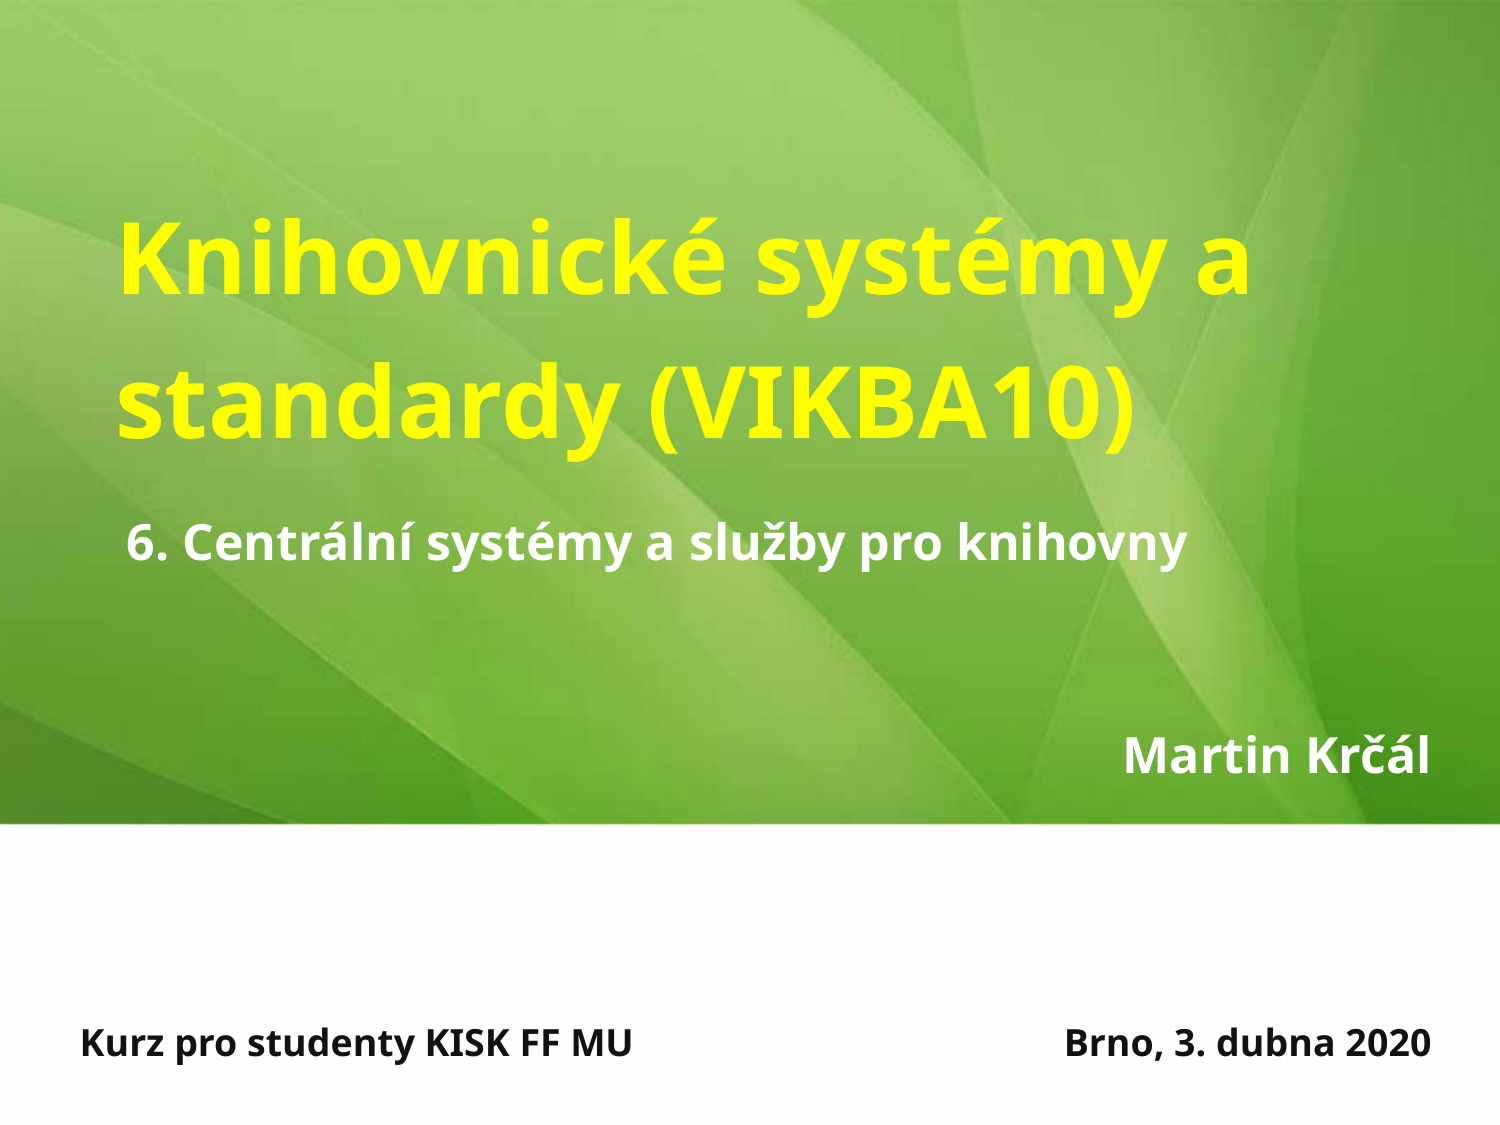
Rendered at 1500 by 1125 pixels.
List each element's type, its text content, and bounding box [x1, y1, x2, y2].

subtitle Martin Krčál [844, 716, 1447, 788]
picture [0, 0, 1500, 1125]
text_box 6. Centrální systémy a služby pro knihovny [112, 503, 1447, 579]
text_box Brno, 3. dubna 2020 [868, 1011, 1447, 1072]
title Knihovnické systémy a standardy (VIKBA10) [100, 78, 1459, 551]
text_box Kurz pro studenty KISK FF MU [64, 1011, 868, 1072]
